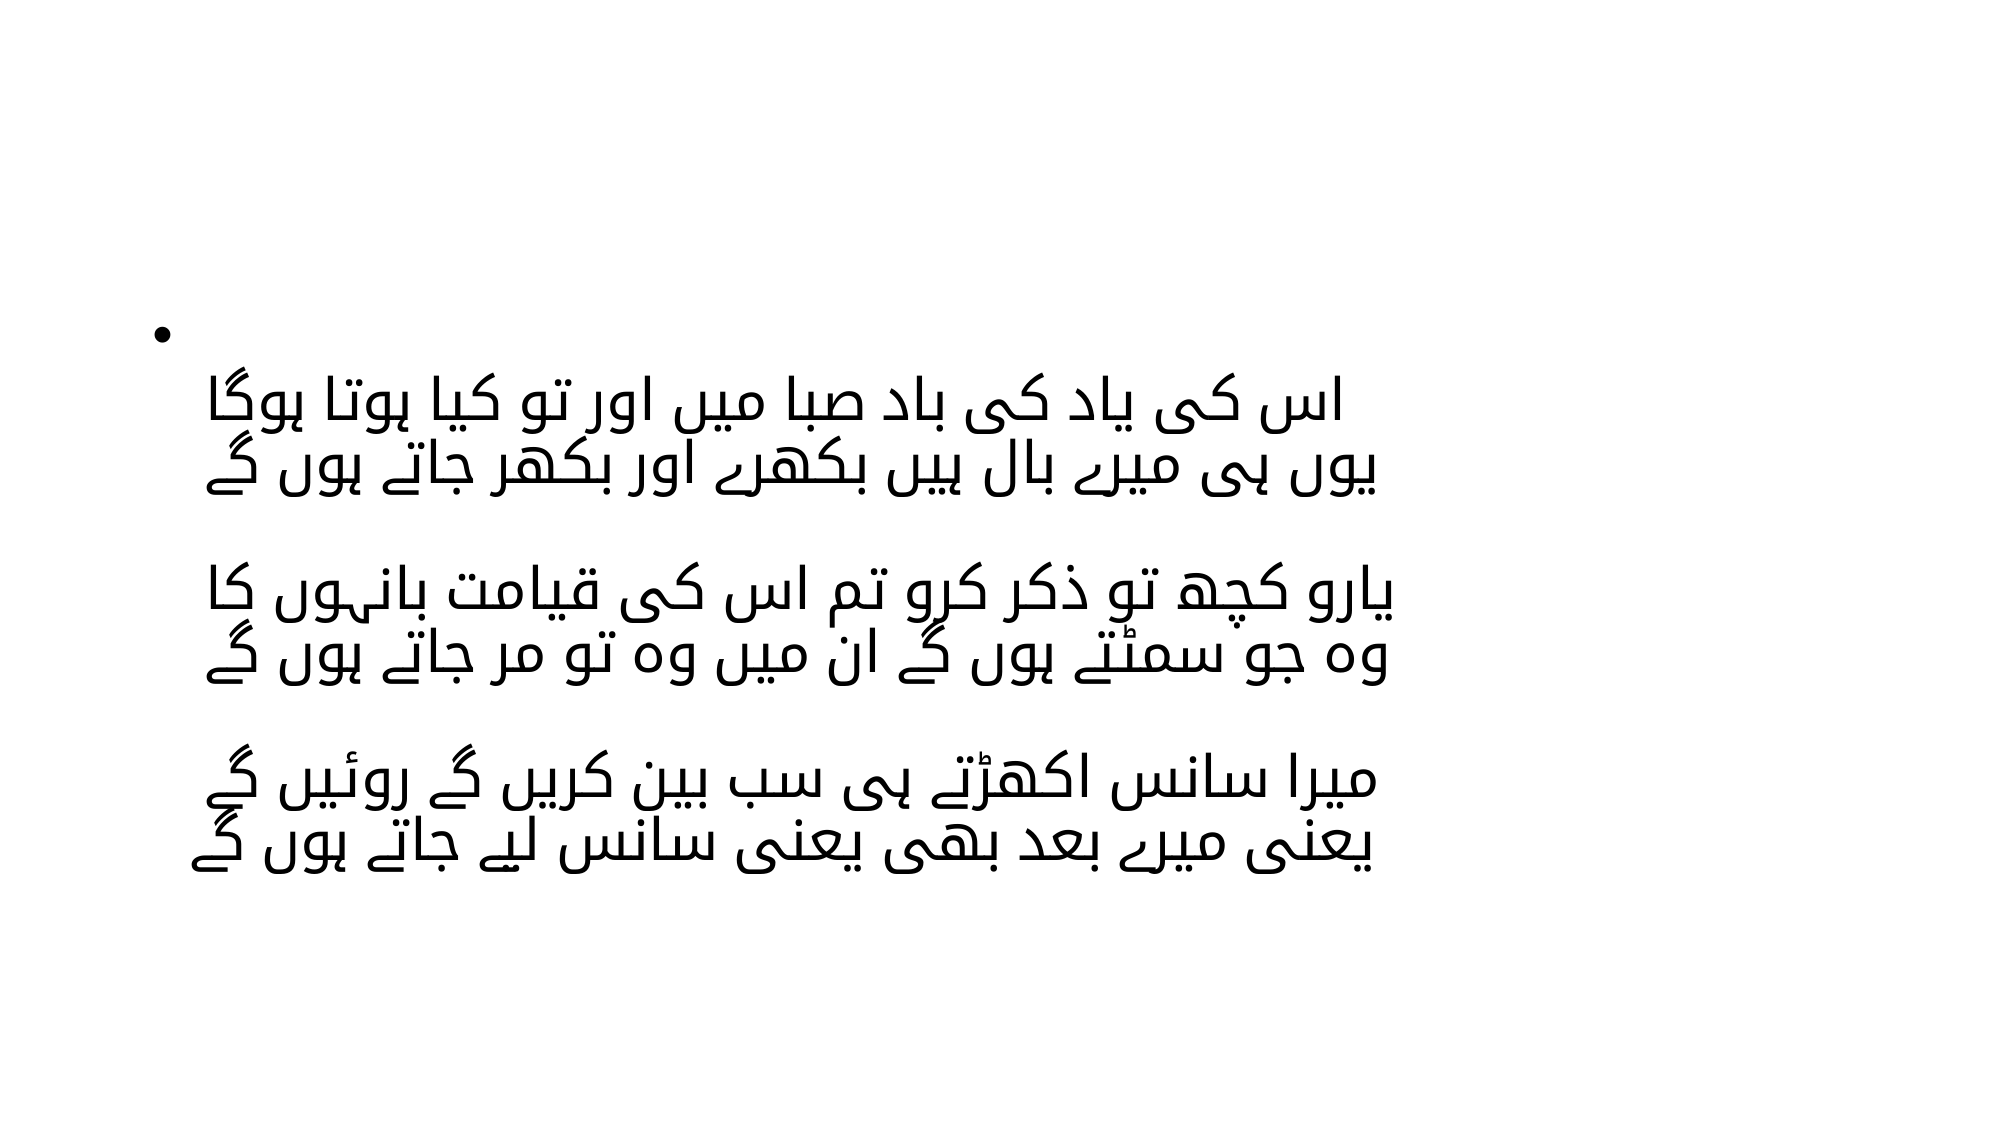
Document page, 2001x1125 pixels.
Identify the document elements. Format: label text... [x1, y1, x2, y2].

list اس کی یاد کی باد صبا میں اور تو کیا ہوتا ہوگا یوں ہی میرے بال ہیں بکھرے اور بکھر جاتے ہوں گے یارو کچھ تو ذکر کرو تم اس کی قیامت بانہوں کا وہ جو سمٹتے ہوں گے ان میں وہ تو مر جاتے ہوں گے میرا سانس اکھڑتے ہی سب بین کریں گے روئیں گے یعنی میرے بعد بھی یعنی سانس لیے جاتے ہوں گے [137, 299, 1863, 1014]
